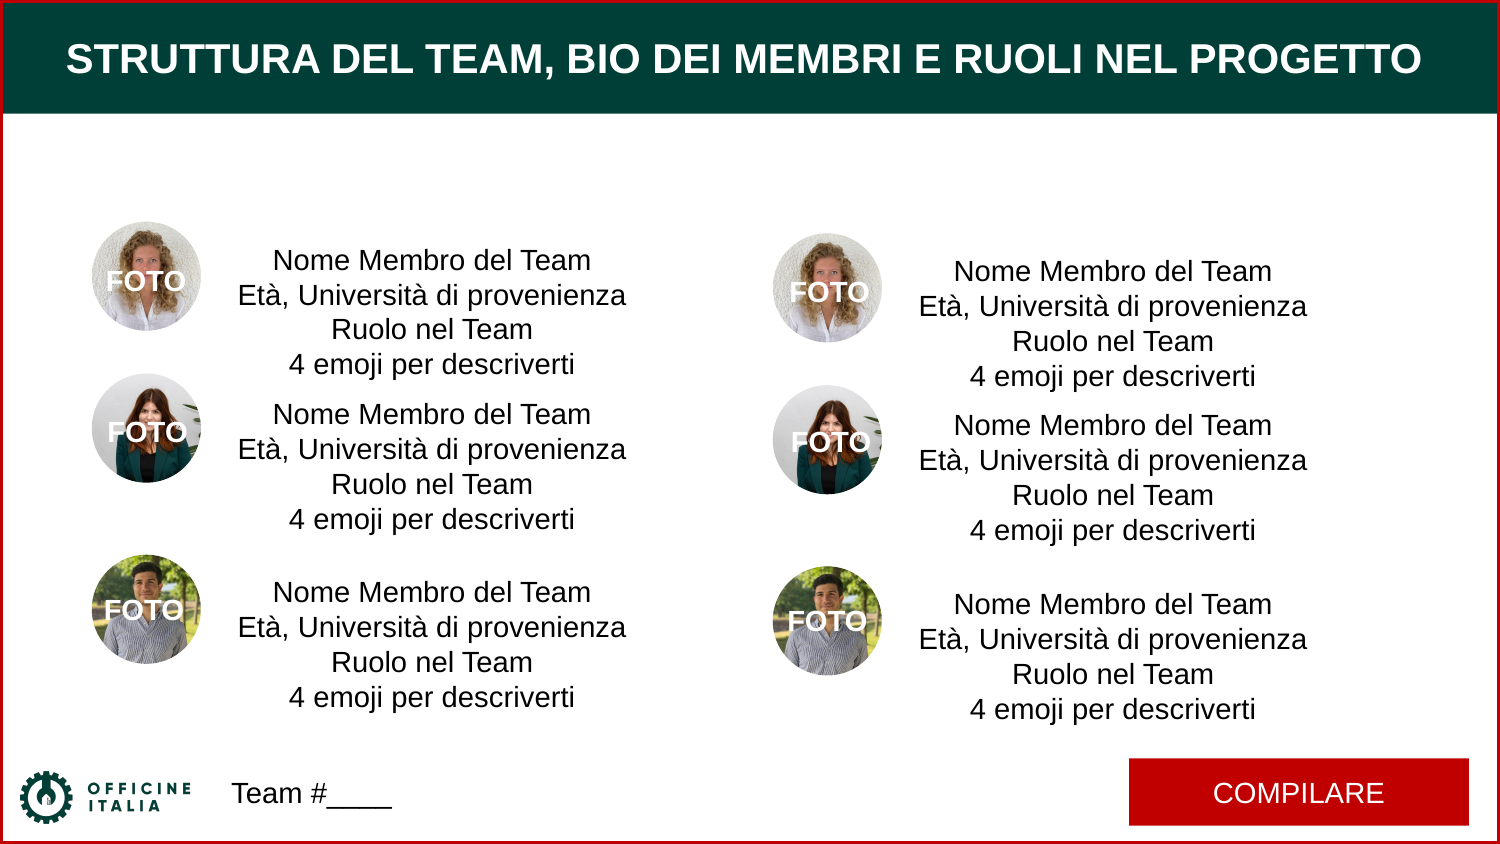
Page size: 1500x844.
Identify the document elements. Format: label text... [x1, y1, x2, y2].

picture [772, 384, 883, 495]
text_box Team #____ [216, 758, 556, 826]
picture [91, 373, 202, 483]
text_box [0, 0, 1500, 844]
picture [91, 221, 202, 331]
text_box COMPILARE [1129, 758, 1469, 826]
picture [772, 566, 883, 676]
picture [772, 233, 883, 343]
picture [91, 554, 202, 665]
